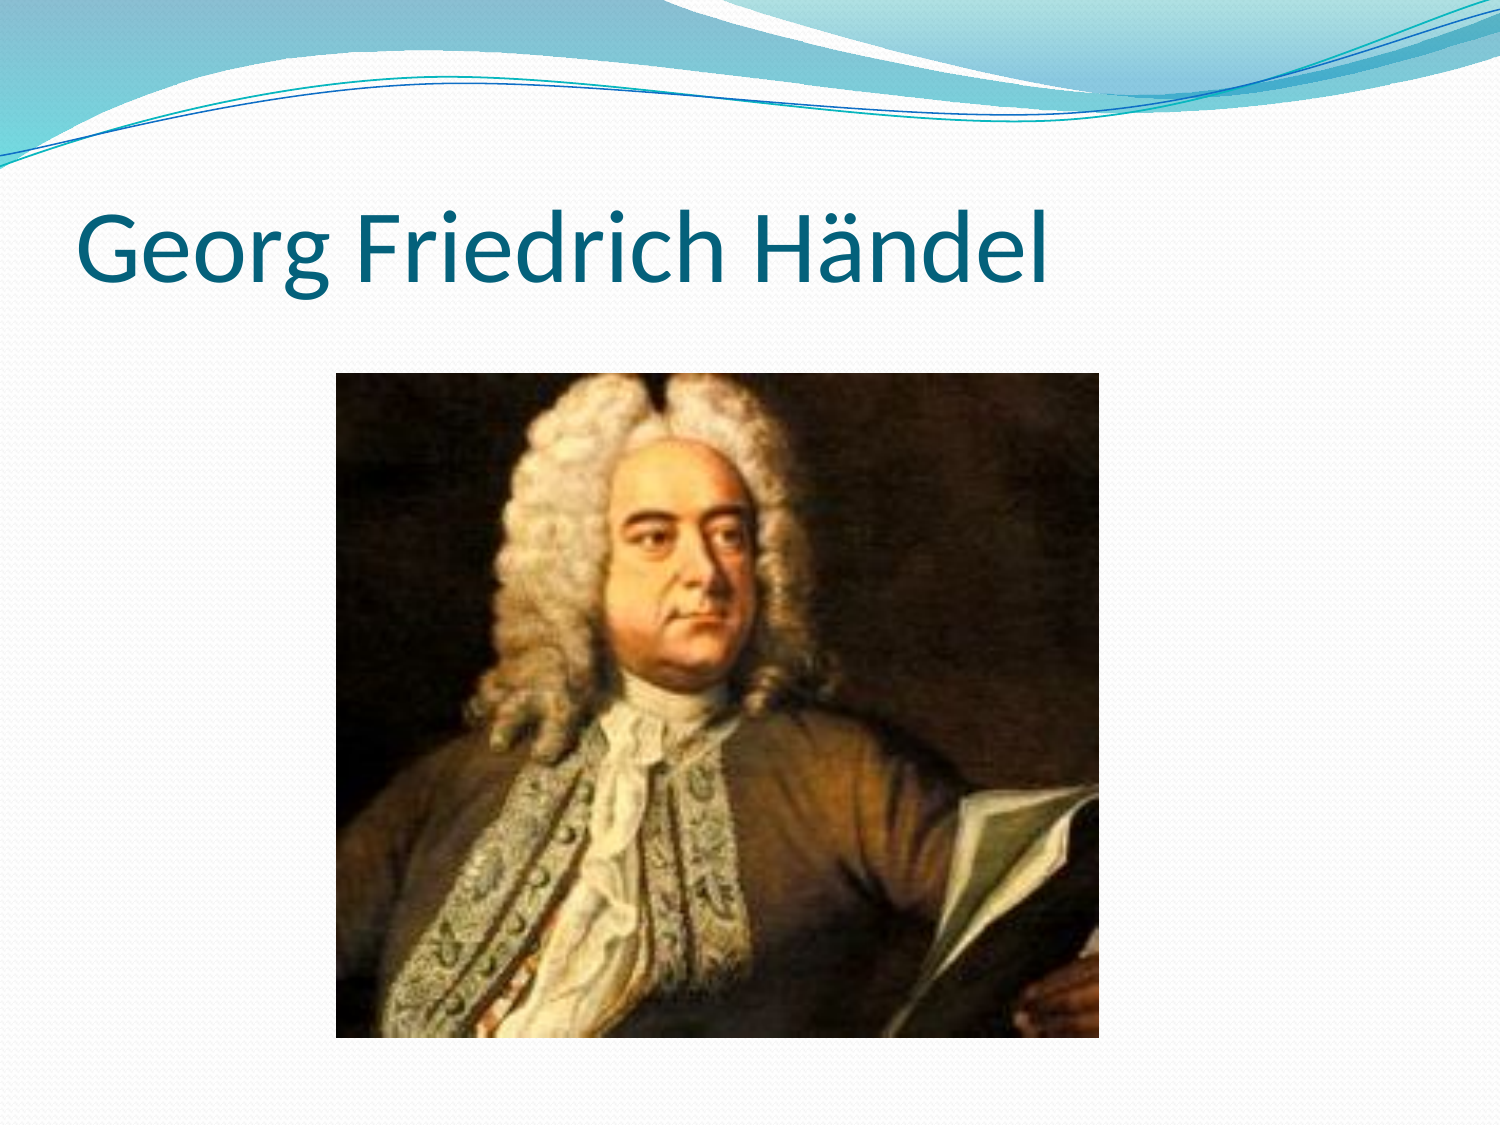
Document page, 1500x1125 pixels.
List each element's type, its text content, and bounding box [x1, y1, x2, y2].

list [336, 373, 1099, 1038]
title Georg Friedrich Händel [75, 115, 1425, 303]
